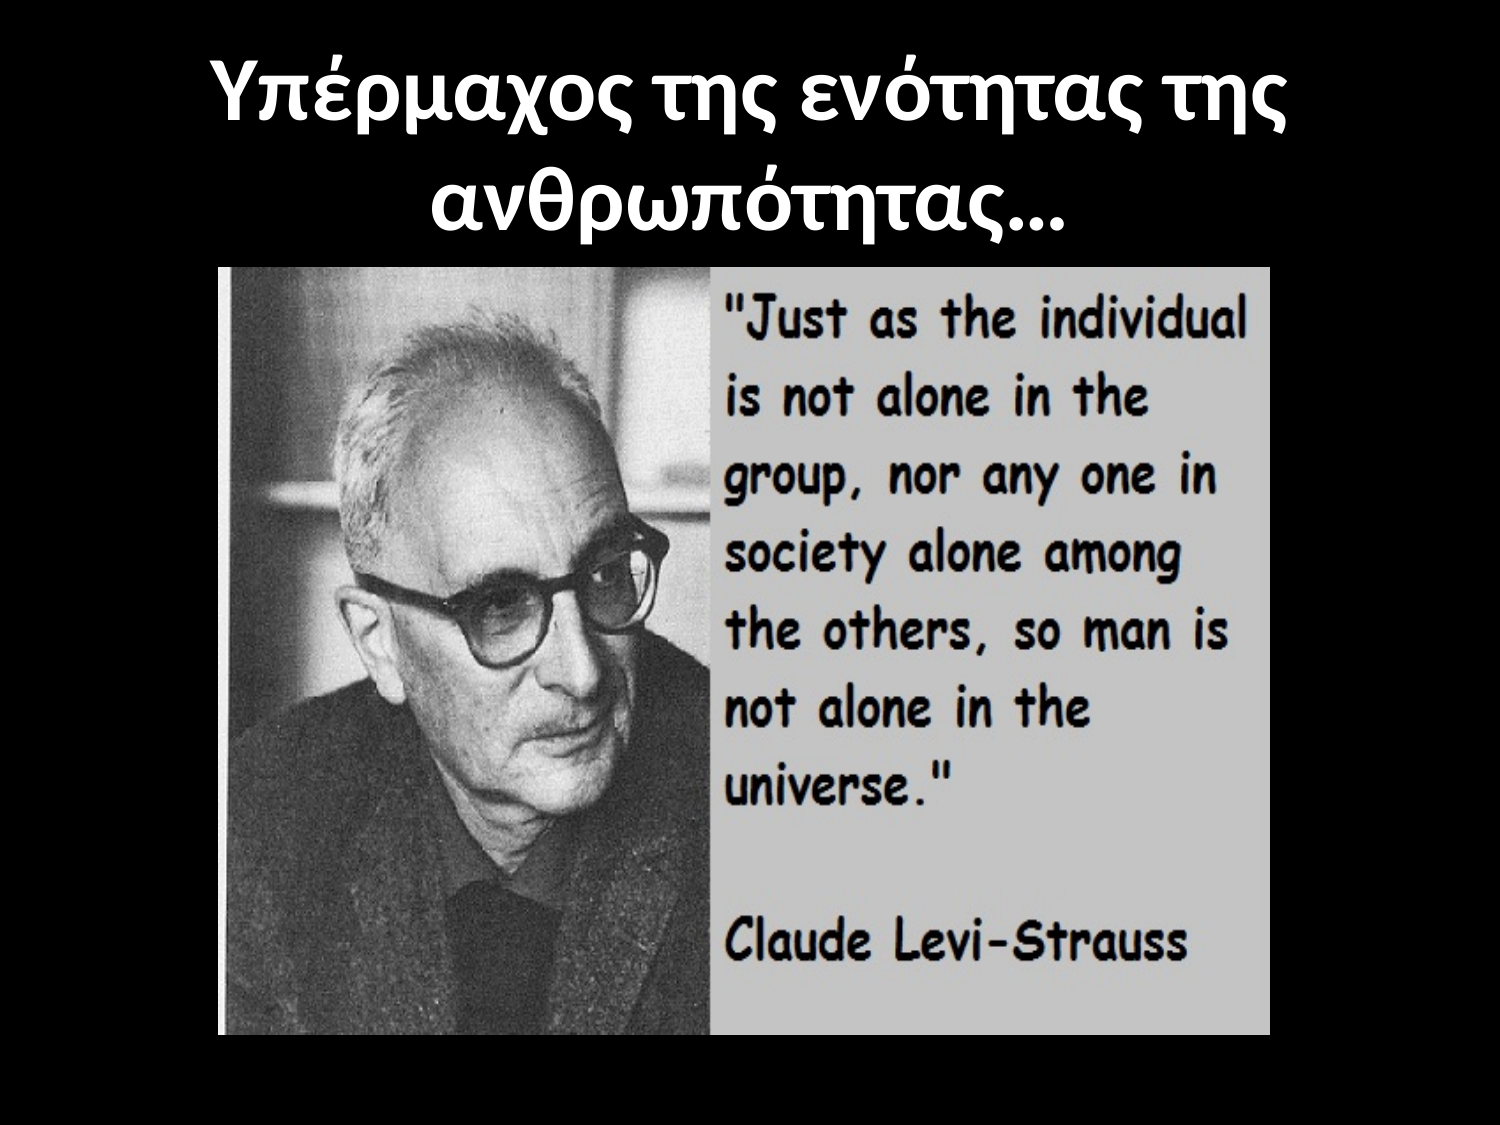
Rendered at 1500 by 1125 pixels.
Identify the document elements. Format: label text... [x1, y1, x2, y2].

title Υπέρμαχος της ενότητας της ανθρωπότητας… [74, 44, 1426, 233]
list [218, 266, 1270, 1036]
